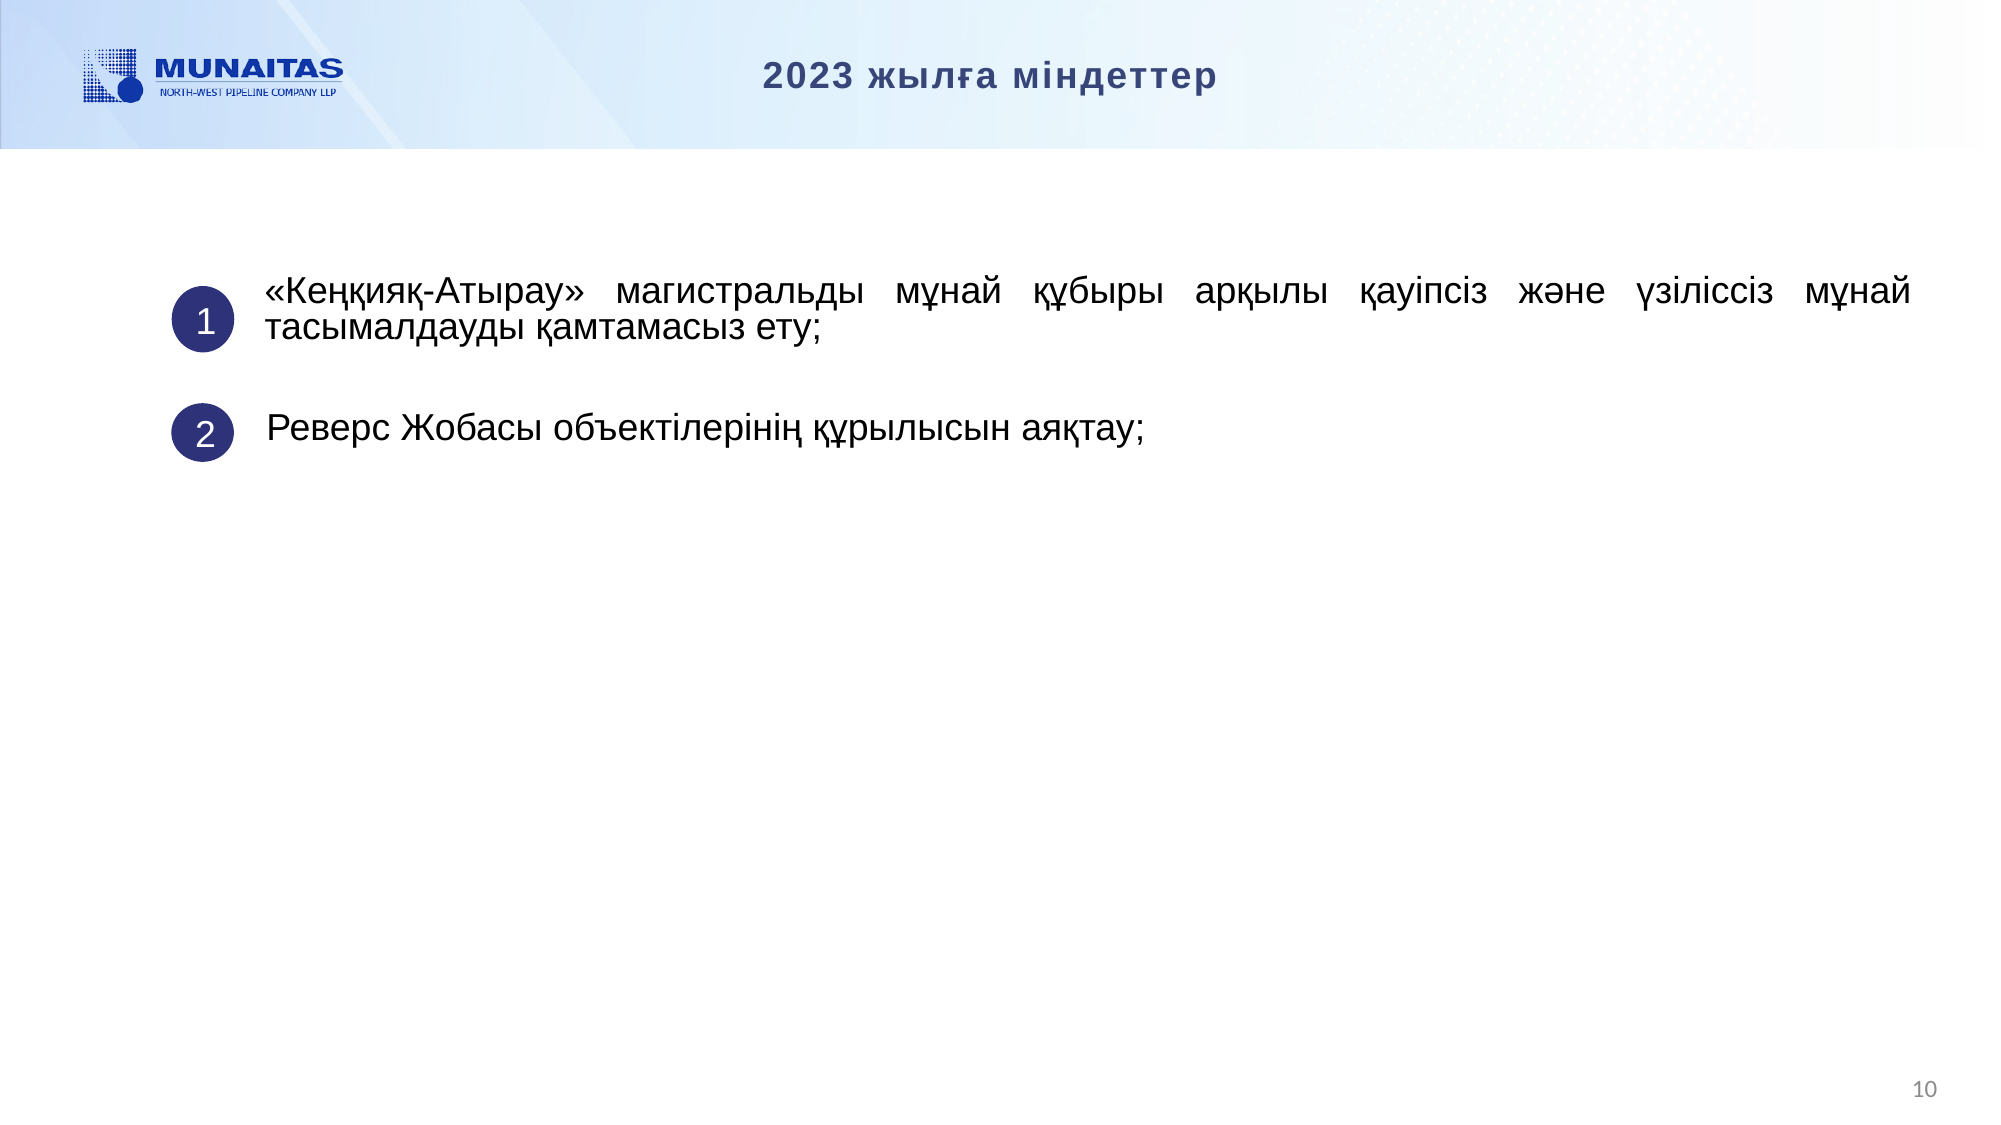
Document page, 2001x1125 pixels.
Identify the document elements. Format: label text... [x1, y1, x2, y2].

text_box «Кеңқияқ-Атырау» магистральды мұнай құбыры арқылы қауіпсіз және үзіліссіз мұнай тасымалдауды қамтамасыз ету; [249, 267, 1928, 354]
picture [0, 0, 2000, 150]
text_box Реверс Жобасы объектілерінің құрылысын аяқтау; [251, 395, 1802, 455]
slide_number 10 [1874, 1057, 1953, 1118]
text_box 2 [169, 401, 237, 464]
text_box 1 [169, 283, 237, 355]
